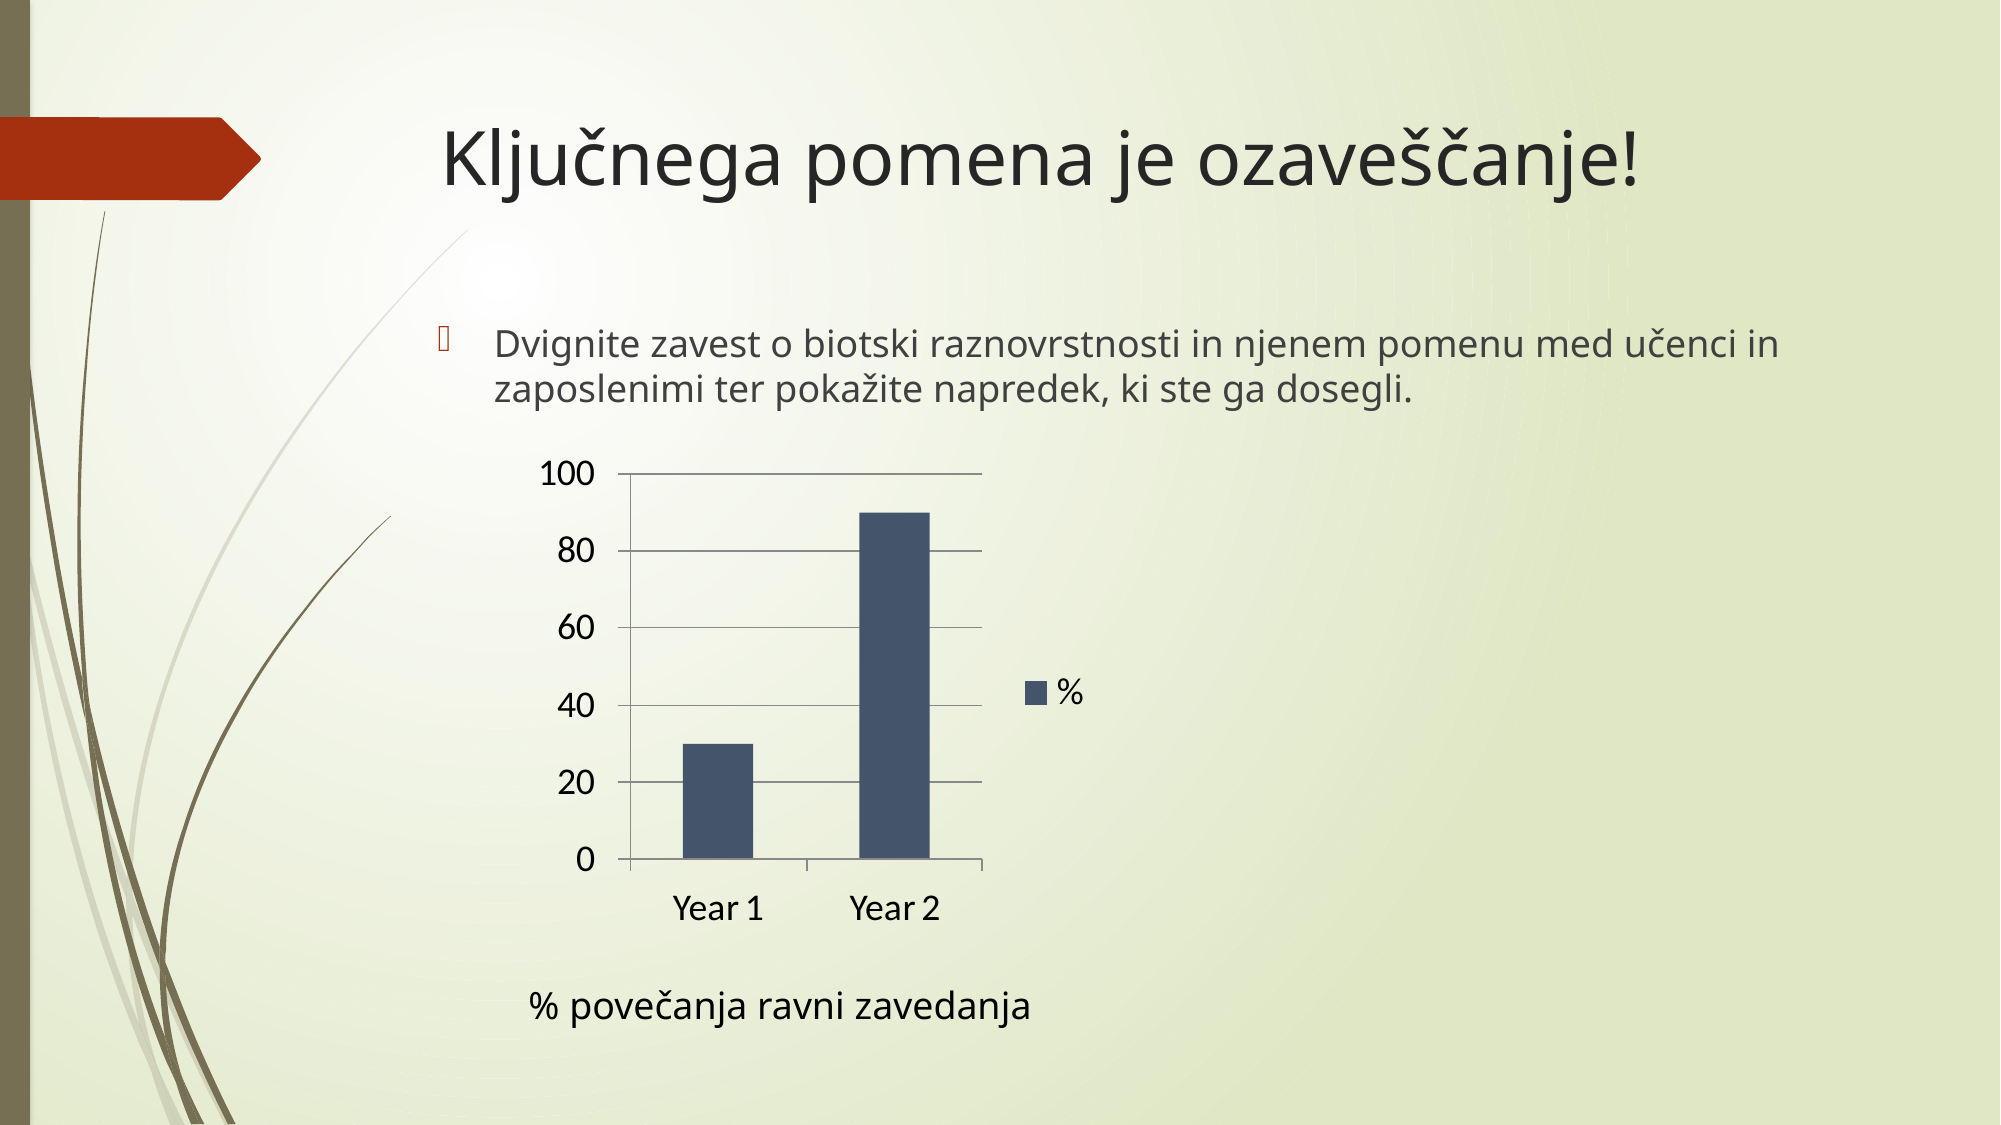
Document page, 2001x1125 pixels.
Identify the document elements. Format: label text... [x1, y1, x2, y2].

list Dvignite zavest o biotski raznovrstnosti in njenem pomenu med učenci in zaposlenimi ter pokažite napredek, ki ste ga dosegli. [422, 312, 1886, 933]
text_box % povečanja ravni zavedanja [513, 974, 1173, 1035]
title Ključnega pomena je ozaveščanje! [425, 102, 1888, 313]
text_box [516, 432, 1105, 951]
